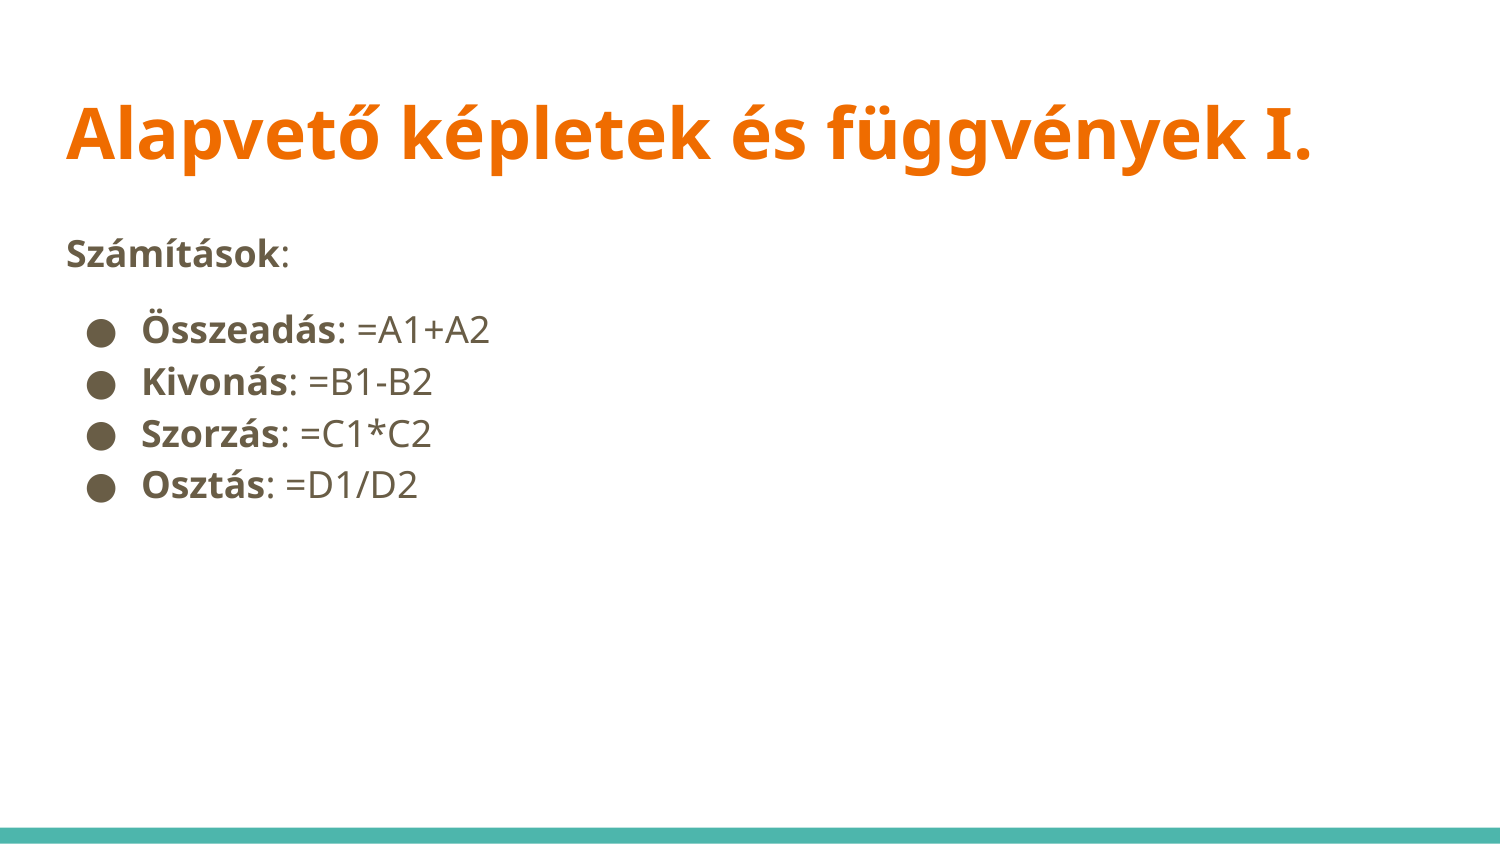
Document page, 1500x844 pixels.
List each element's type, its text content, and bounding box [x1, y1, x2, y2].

title Alapvető képletek és függvények I. [51, 72, 1449, 189]
list Számítások: Összeadás: =A1+A2 Kivonás: =B1-B2 Szorzás: =C1*C2 Osztás: =D1/D2 [51, 207, 1449, 750]
